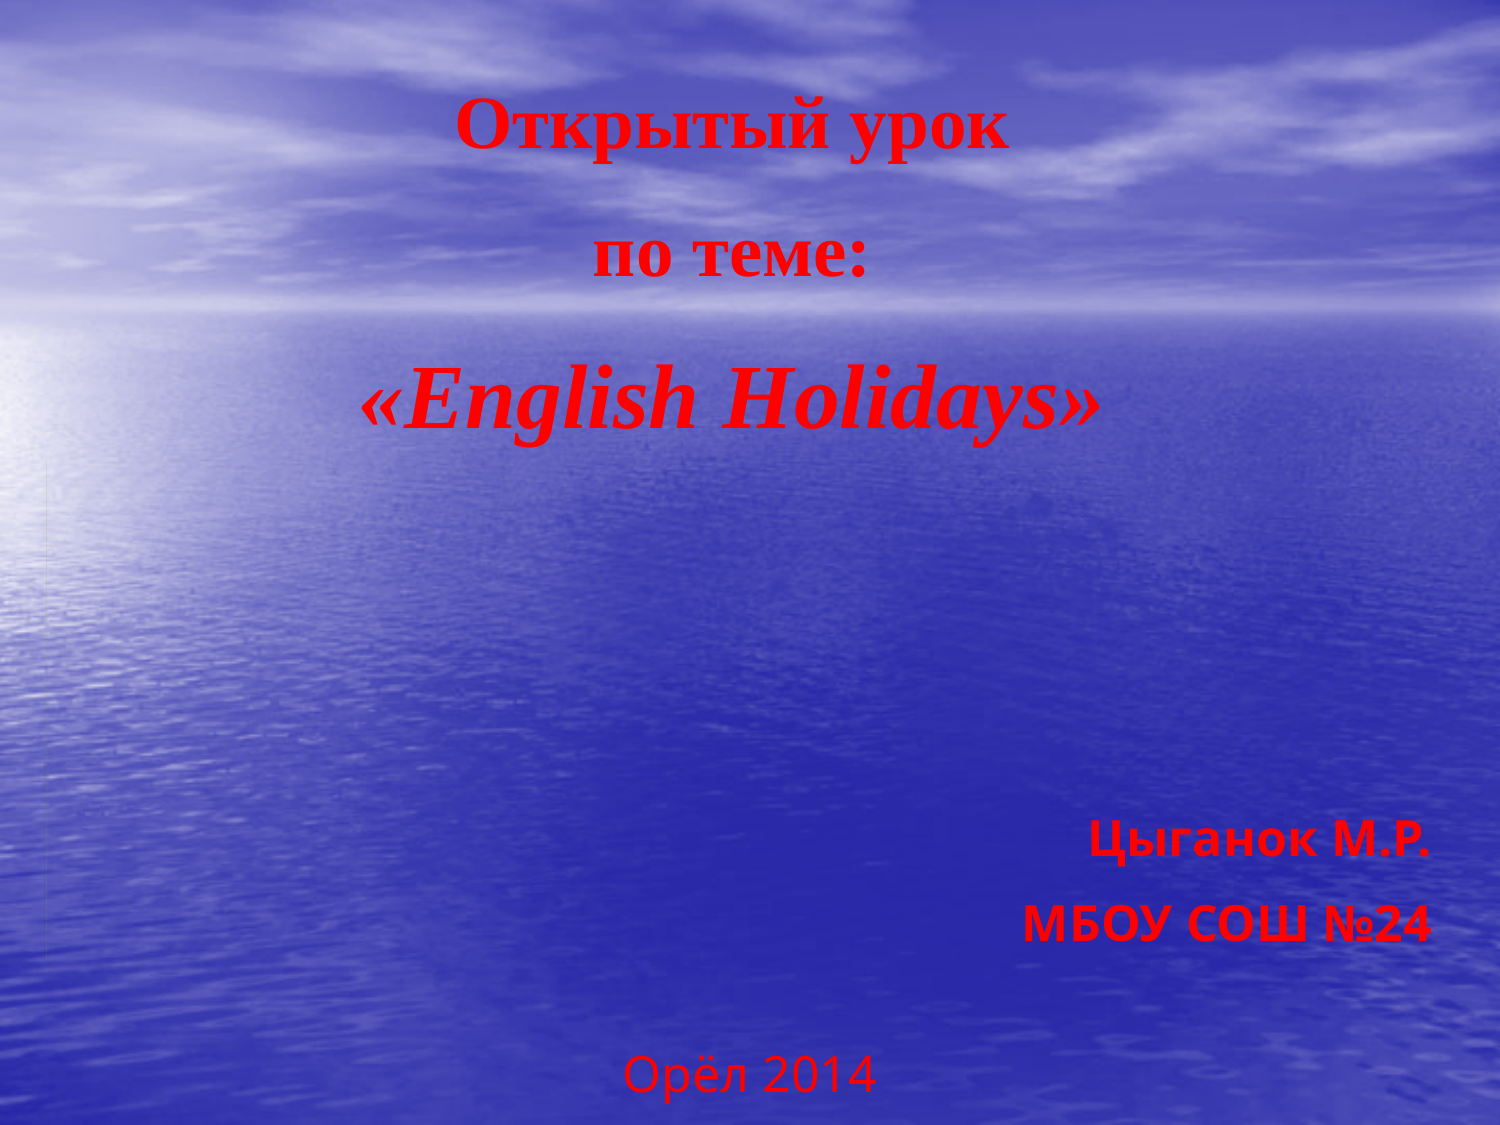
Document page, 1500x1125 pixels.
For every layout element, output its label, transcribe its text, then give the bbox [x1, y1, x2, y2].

text_box Открытый урок по теме: «English Holidays» [242, 66, 1223, 455]
text_box Цыганок М.Р. МБОУ СОШ №24 [761, 798, 1447, 959]
text_box Орёл 2014 [525, 1034, 975, 1110]
